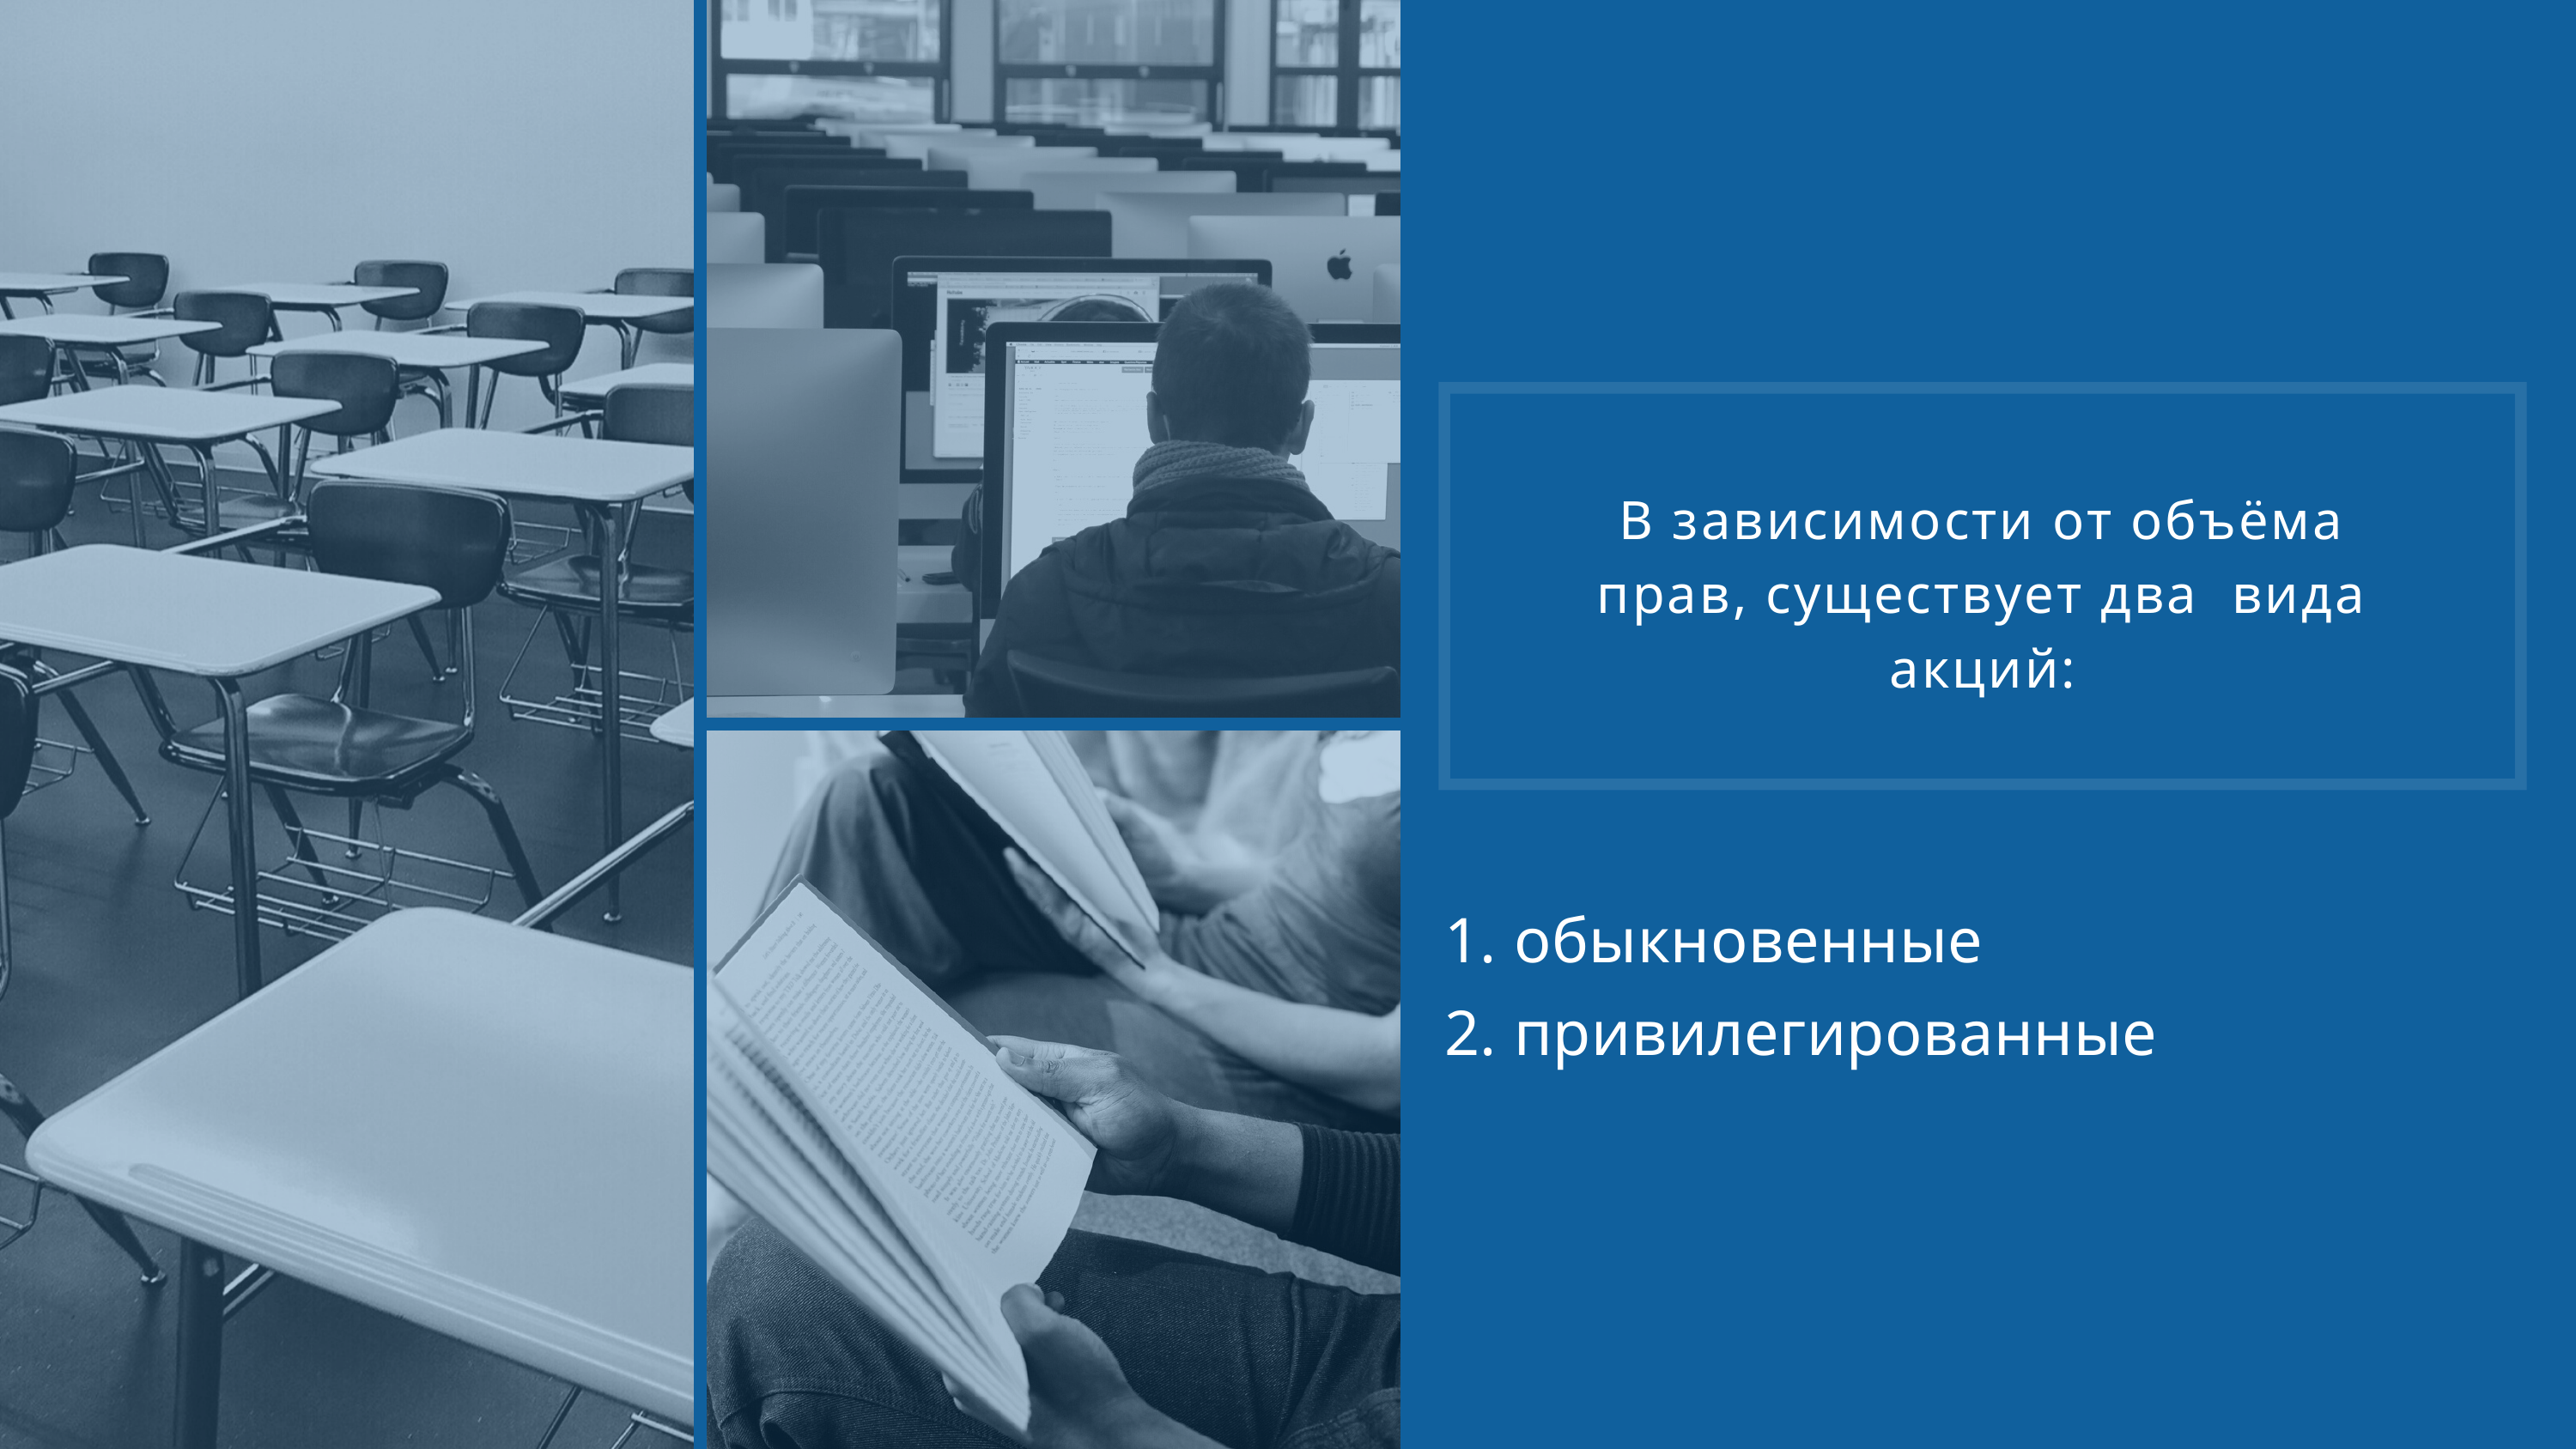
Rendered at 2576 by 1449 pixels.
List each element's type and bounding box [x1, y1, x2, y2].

text_box [1438, 381, 2527, 1059]
text_box [0, 0, 1400, 1449]
